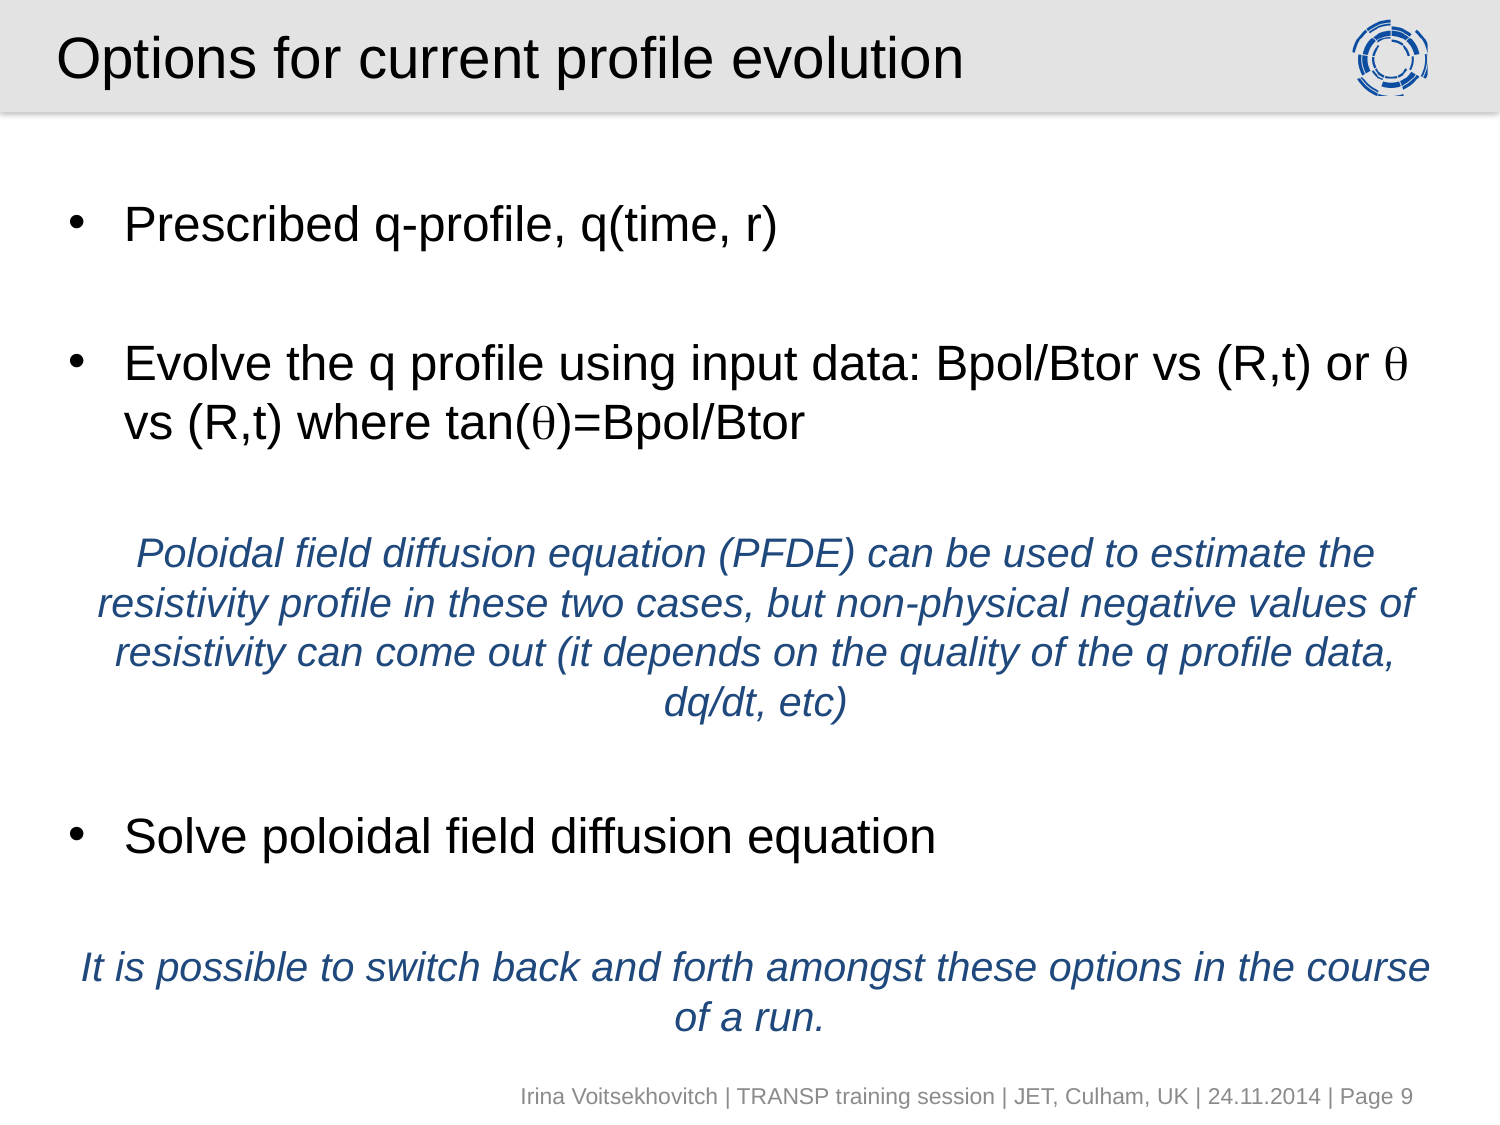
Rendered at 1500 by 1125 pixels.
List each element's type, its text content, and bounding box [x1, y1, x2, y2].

title Options for current profile evolution [41, 19, 1279, 95]
footer Irina Voitsekhovitch | TRANSP training session | JET, Culham, UK | 24.11.2014 | Page 9 [76, 1073, 1429, 1118]
list Prescribed q-profile, q(time, r) Evolve the q profile using input data: Bpol/Btor vs (R,t) or  vs (R,t) where tan()=Bpol/Btor Poloidal field diffusion equation (PFDE) can be used to estimate the resistivity profile in these two cases, but non-physical negative values of resistivity can come out (it depends on the quality of the q profile data, dq/dt, etc) Solve poloidal field diffusion equation It is possible to switch back and forth amongst these options in the course of a run. [53, 184, 1459, 1047]
